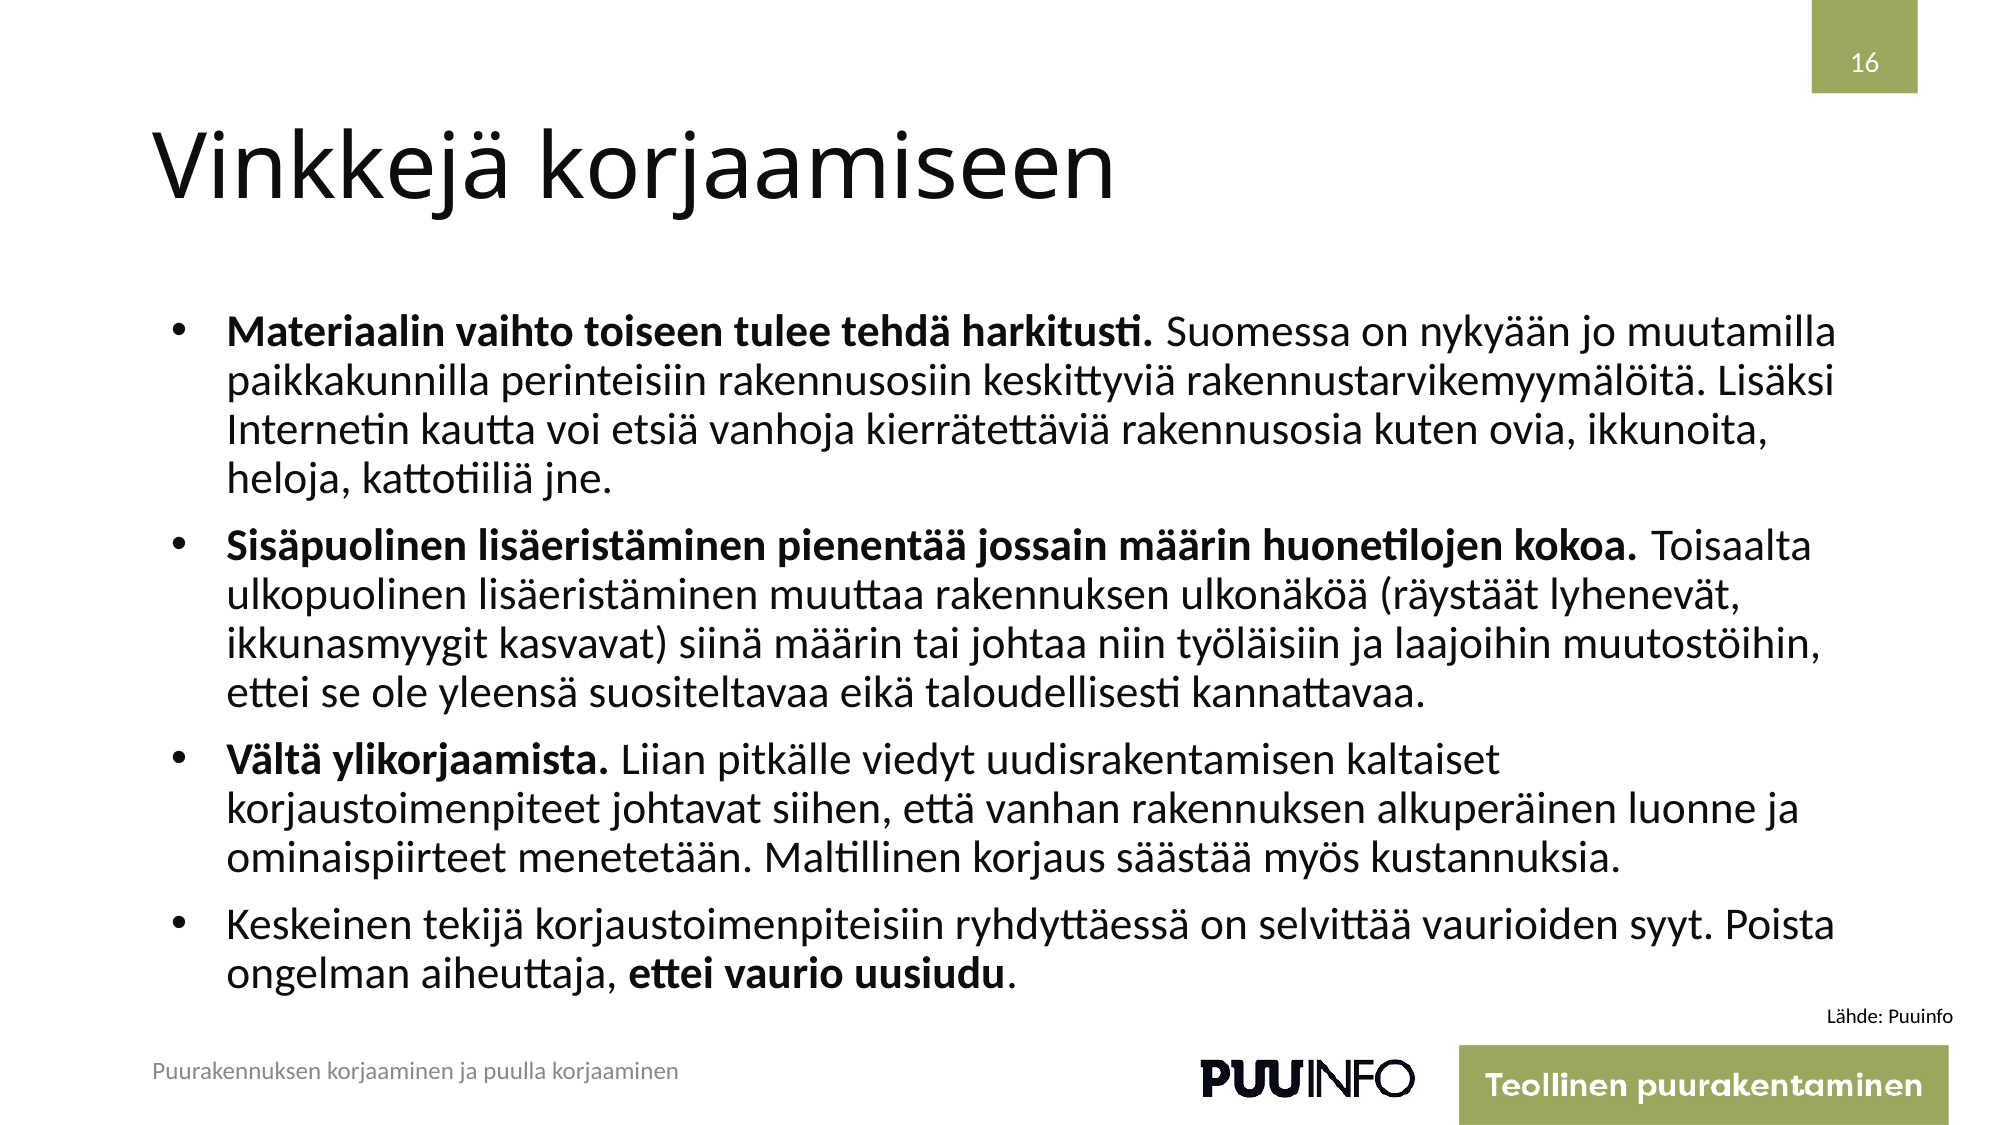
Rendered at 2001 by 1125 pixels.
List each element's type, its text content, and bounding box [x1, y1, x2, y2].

text_box Lähde: Puuinfo [1827, 980, 1954, 1029]
footer Puurakennuksen korjaaminen ja puulla korjaaminen [137, 1039, 813, 1100]
title Vinkkejä korjaamiseen [137, 59, 1863, 278]
list Materiaalin vaihto toiseen tulee tehdä harkitusti. Suomessa on nykyään jo muutamilla paikkakunnilla perinteisiin rakennusosiin keskittyviä rakennustarvikemyymälöitä. Lisäksi Internetin kautta voi etsiä vanhoja kierrätettäviä rakennusosia kuten ovia, ikkunoita, heloja, kattotiiliä jne. Sisäpuolinen lisäeristäminen pienentää jossain määrin huonetilojen kokoa. Toisaalta ulkopuolinen lisäeristäminen muuttaa rakennuksen ulkonäköä (räystäät lyhenevät, ikkunasmyygit kasvavat) siinä määrin tai johtaa niin työläisiin ja laajoihin muutostöihin, ettei se ole yleensä suositeltavaa eikä taloudellisesti kannattavaa. Vältä ylikorjaamista. Liian pitkälle viedyt uudisrakentamisen kaltaiset korjaustoimenpiteet johtavat siihen, että vanhan rakennuksen alkuperäinen luonne ja ominaispiirteet menetetään. Maltillinen korjaus säästää myös kustannuksia. Keskeinen tekijä korjaustoimenpiteisiin ryhdyttäessä on selvittää vaurioiden syyt. Poista ongelman aiheuttaja, ettei vaurio uusiudu. [137, 299, 1863, 1014]
slide_number 16 [1811, 29, 1918, 93]
picture [0, 0, 2000, 1125]
